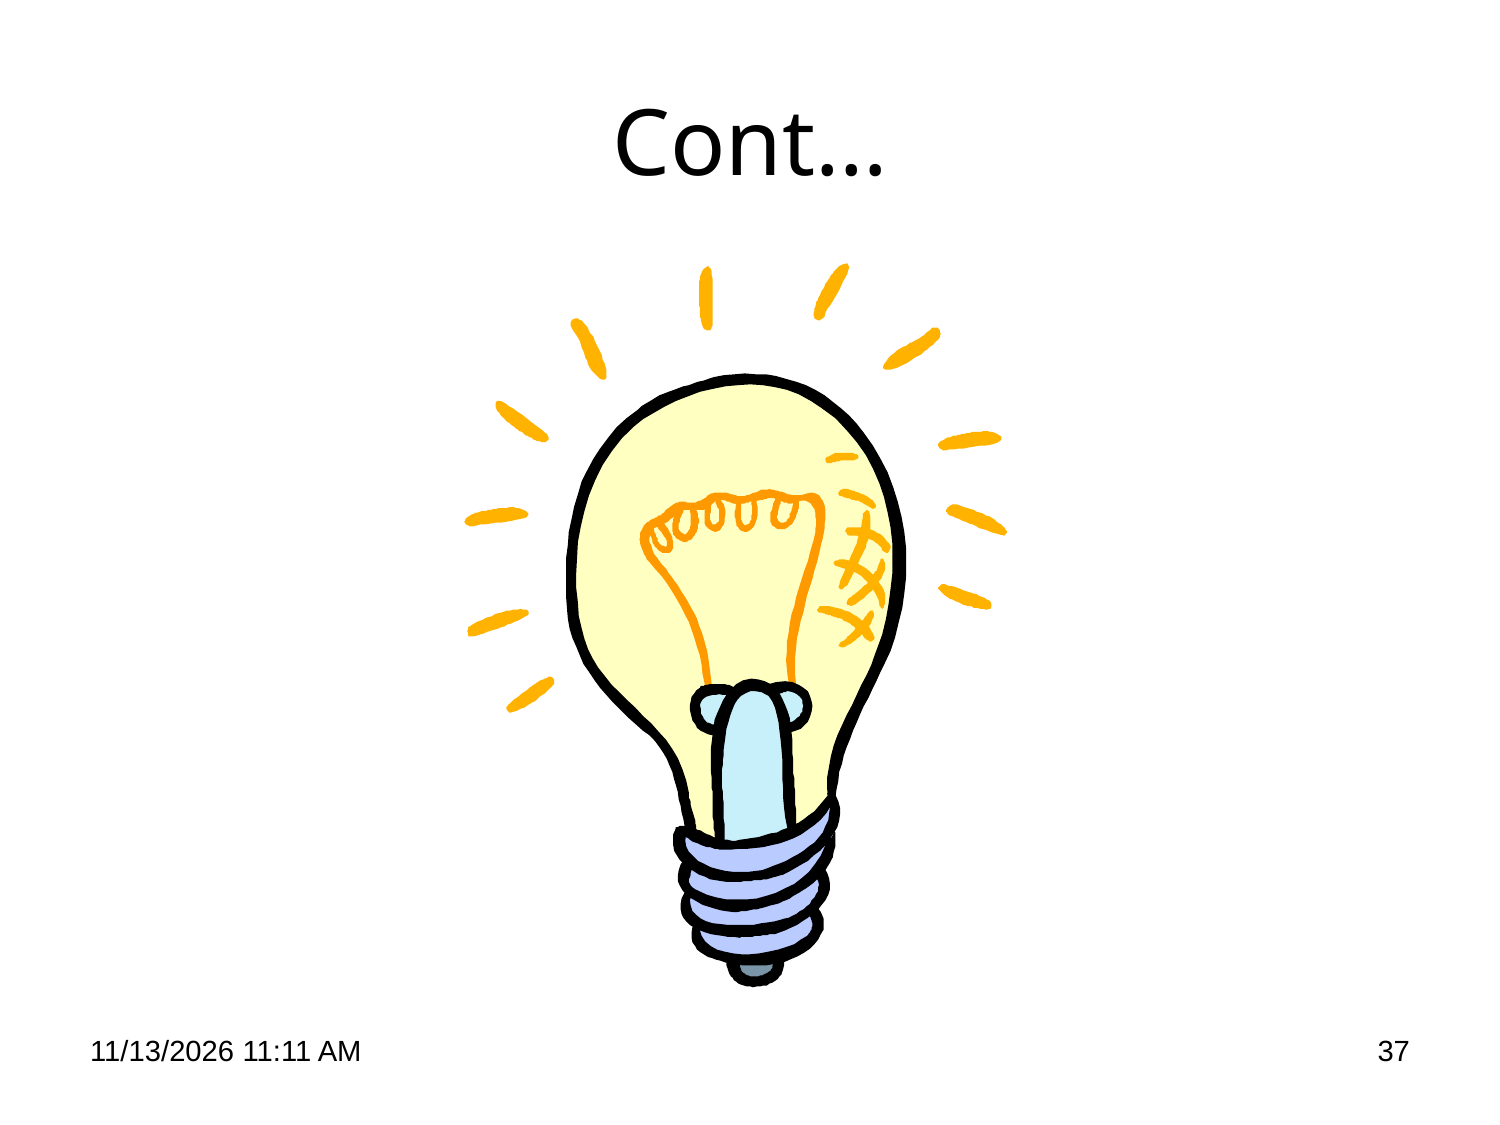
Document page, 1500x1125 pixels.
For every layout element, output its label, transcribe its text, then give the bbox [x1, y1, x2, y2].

title Cont… [74, 44, 1426, 233]
slide_number 37 [1074, 1024, 1426, 1103]
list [462, 244, 1026, 1006]
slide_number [74, 1024, 426, 1103]
